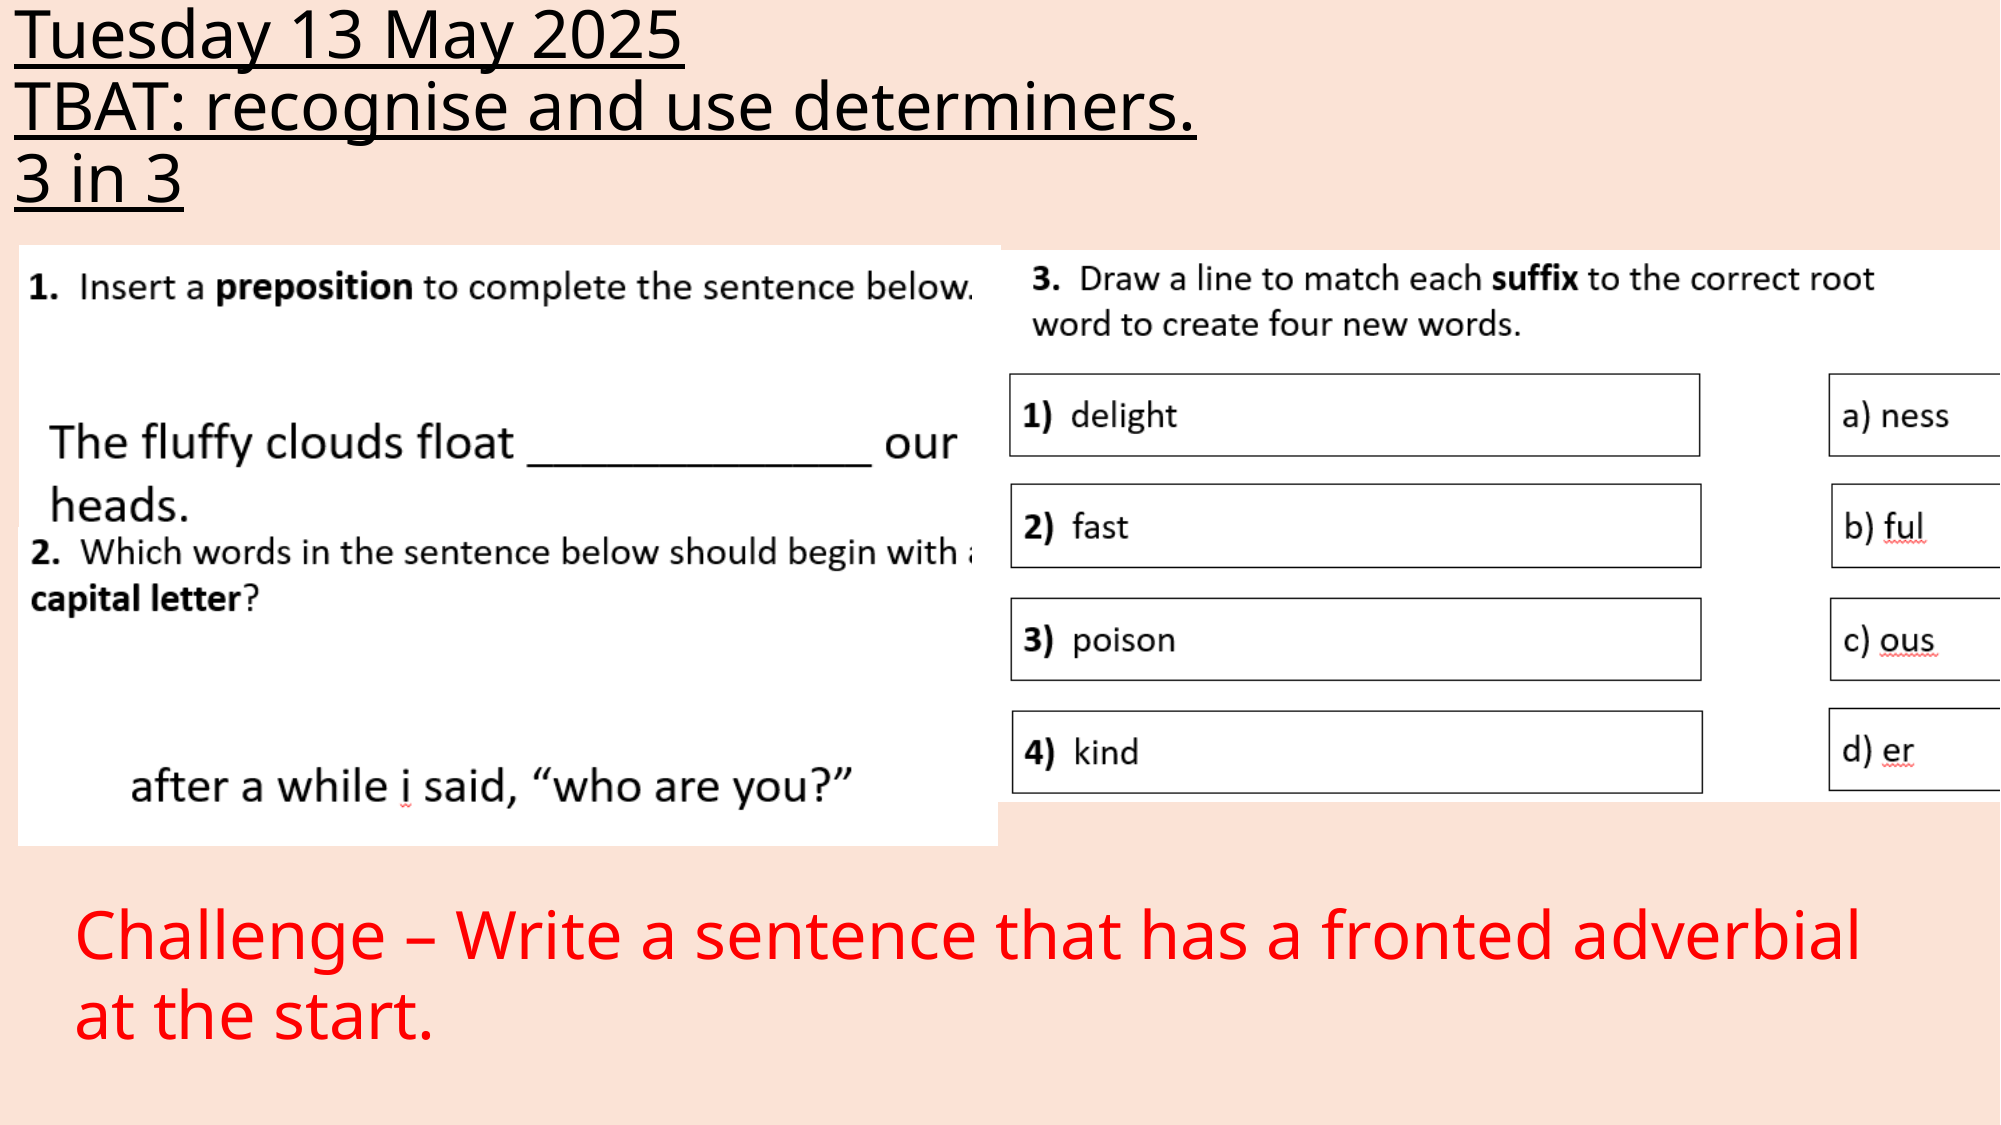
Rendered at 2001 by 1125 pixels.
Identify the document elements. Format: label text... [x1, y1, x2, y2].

picture [18, 244, 2000, 847]
text_box Challenge – Write a sentence that has a fronted adverbial at the start. [59, 884, 1928, 1060]
title Tuesday 13 May 2025 TBAT: recognise and use determiners. 3 in 3 [0, 0, 1725, 218]
